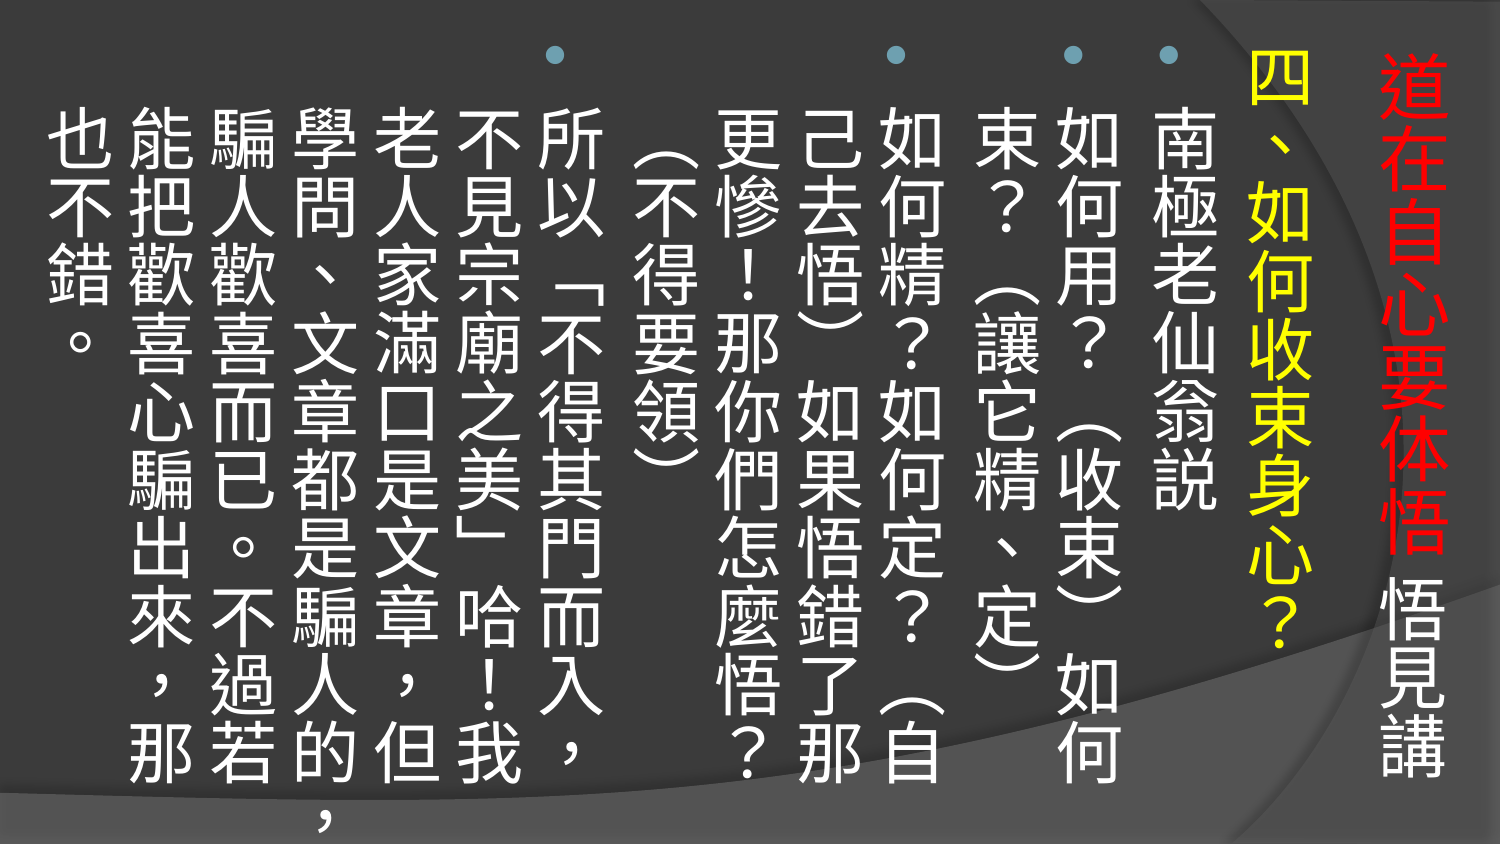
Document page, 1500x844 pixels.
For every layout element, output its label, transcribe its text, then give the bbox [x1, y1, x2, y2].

list 四、如何收束身心？ 南極老仙翁説 如何用？（收束）如何束？（讓它精、定） 如何精？如何定？（自己去悟）如果悟錯了那更慘！那你們怎麼悟？（不得要領） 所以「不得其門而入，不見宗廟之美」哈！我老人家滿口是文章，但學問、文章都是騙人的，騙人歡喜而已。不過若能把歡喜心騙出來，那也不錯。 [29, 21, 1353, 825]
title 道在自心要体悟 悟見講 [1352, 20, 1473, 812]
